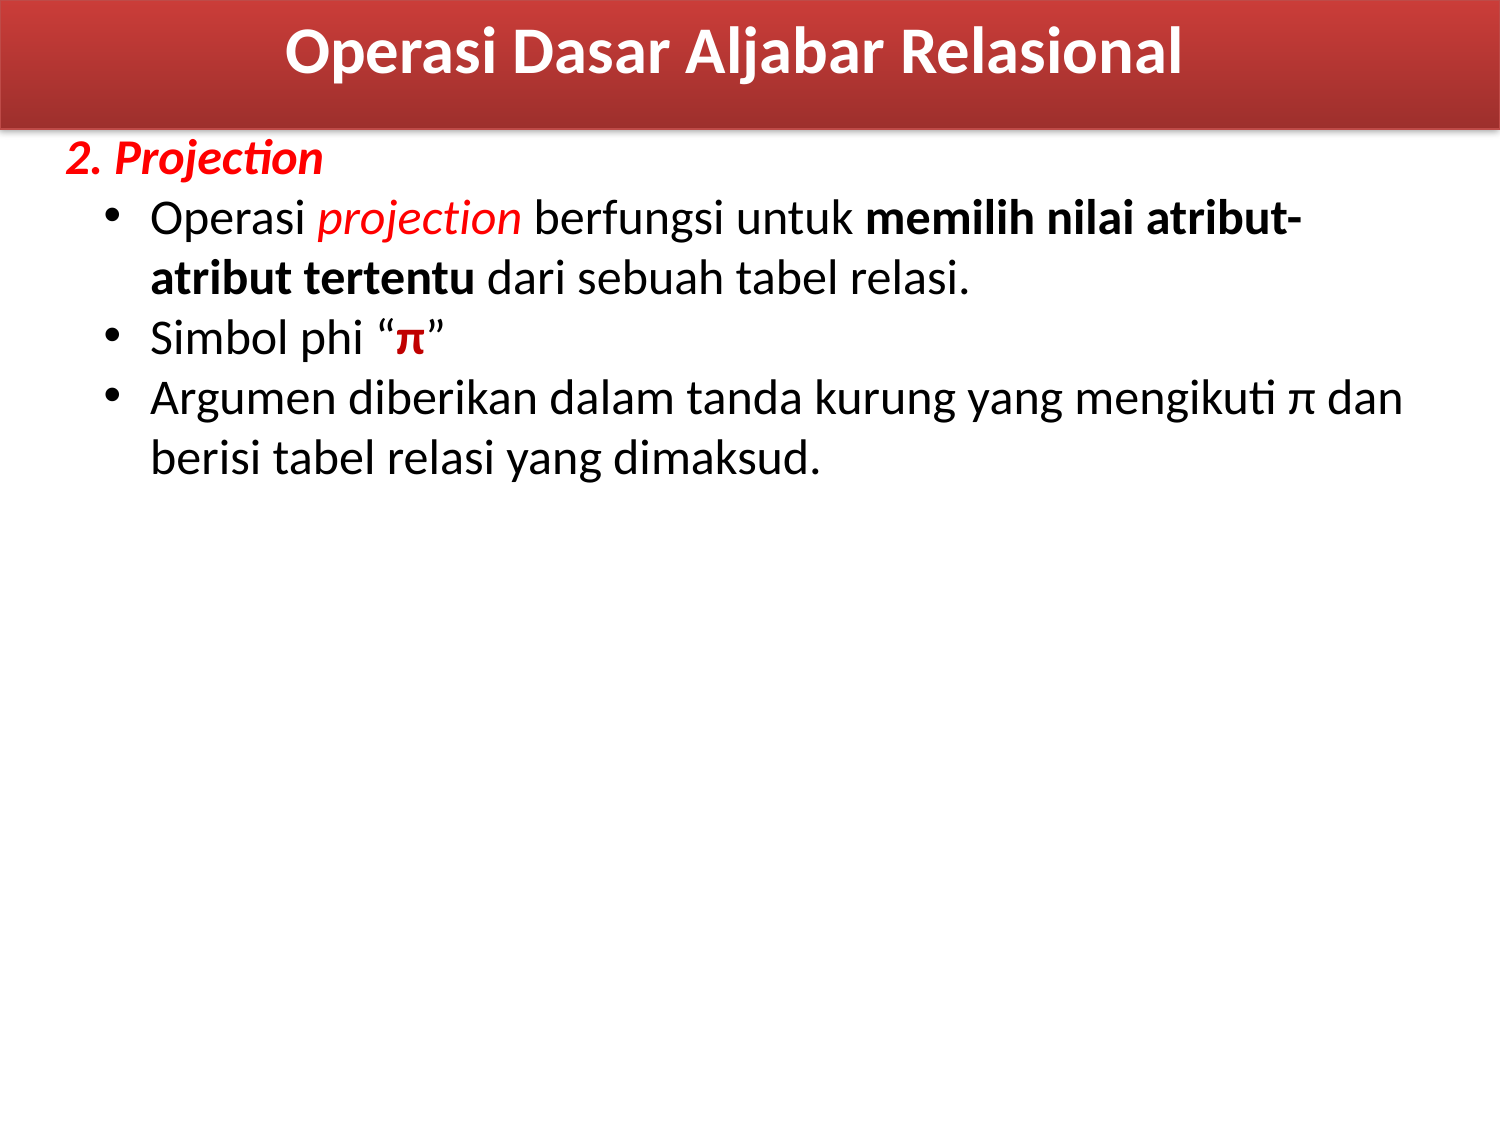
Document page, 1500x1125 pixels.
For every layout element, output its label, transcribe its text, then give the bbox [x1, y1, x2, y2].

text_box Operasi Dasar Aljabar Relasional [0, 0, 1500, 130]
text_box 2. Projection Operasi projection berfungsi untuk memilih nilai atribut-atribut tertentu dari sebuah tabel relasi. Simbol phi “π” Argumen diberikan dalam tanda kurung yang mengikuti π dan berisi tabel relasi yang dimaksud. [49, 117, 1454, 492]
